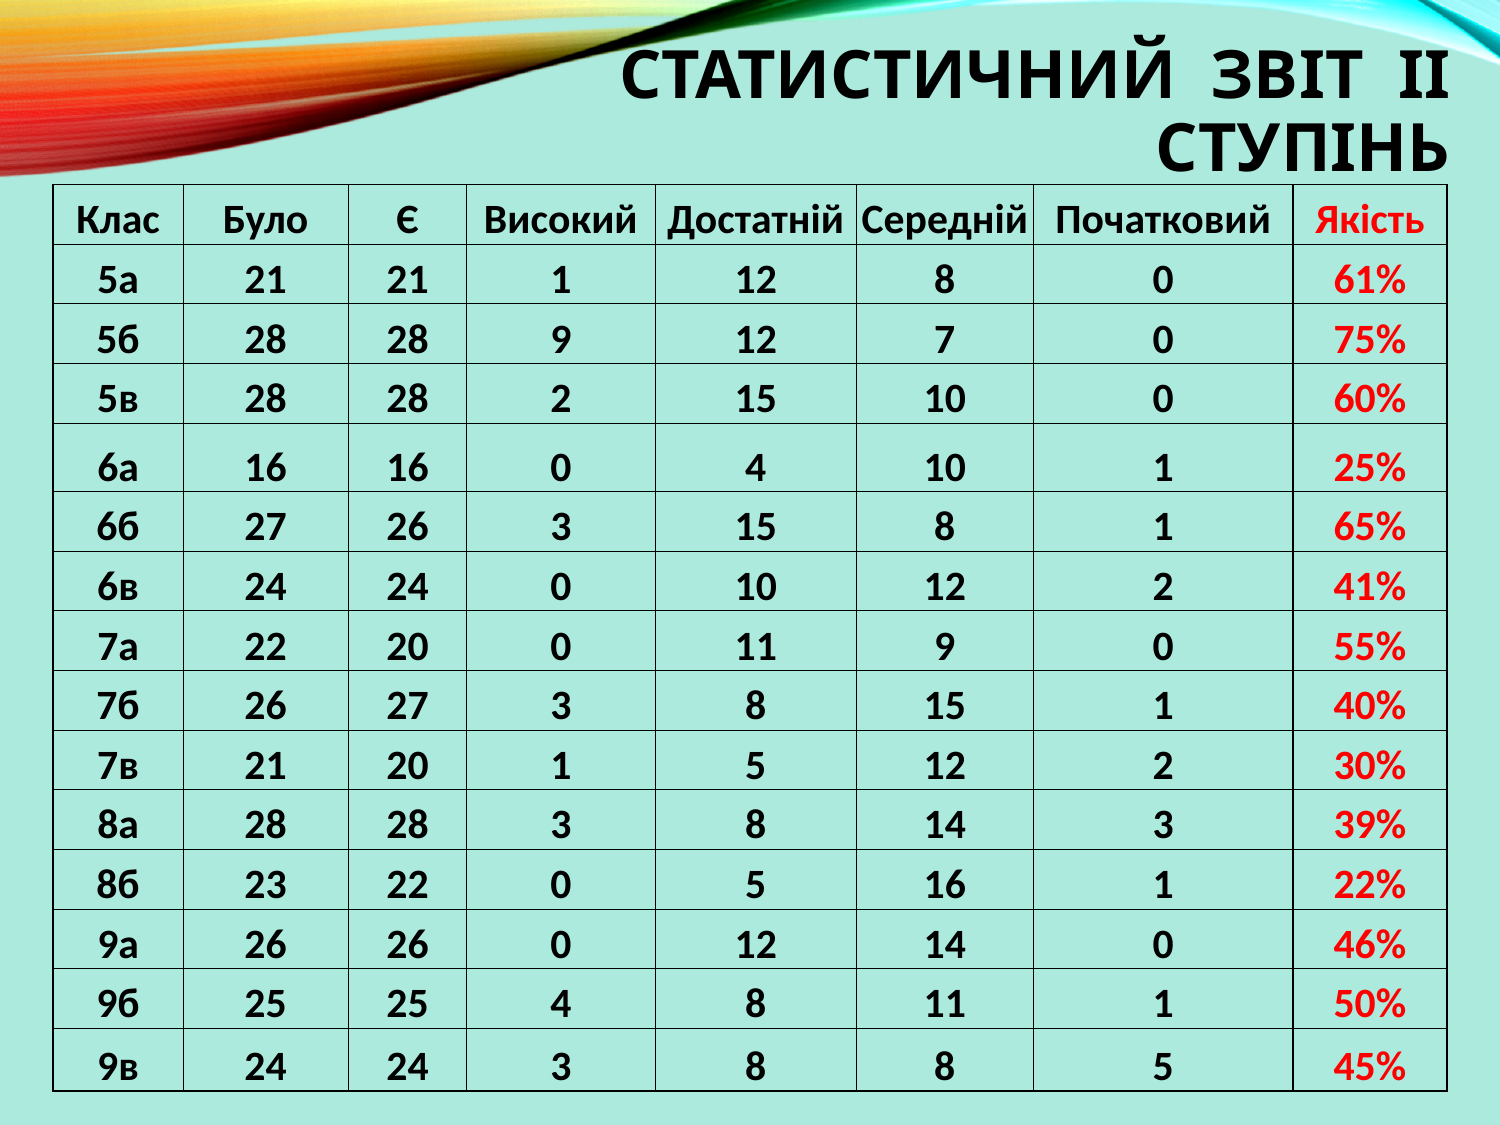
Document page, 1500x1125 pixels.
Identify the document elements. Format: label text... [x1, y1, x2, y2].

table_cell 0 [467, 424, 655, 491]
table_cell 5 [1034, 1029, 1292, 1090]
table_cell 12 [857, 731, 1033, 789]
table_header Клас [54, 185, 183, 244]
table_cell 1 [467, 731, 655, 789]
table_cell 15 [656, 492, 856, 551]
table_cell 12 [857, 552, 1033, 610]
table_cell 8б [54, 850, 183, 909]
table_cell 24 [349, 552, 466, 610]
table_cell 2 [467, 364, 655, 423]
table_cell 14 [857, 790, 1033, 849]
table_cell 5 [656, 850, 856, 909]
table_cell 12 [656, 910, 856, 968]
table_cell 8 [857, 245, 1033, 303]
table_cell 26 [349, 910, 466, 968]
table_cell 1 [1034, 492, 1292, 551]
table_cell 1 [1034, 850, 1292, 909]
table_cell 9 [857, 611, 1033, 670]
table_cell 40% [1294, 671, 1446, 730]
table_cell 12 [656, 304, 856, 363]
table_cell 11 [857, 969, 1033, 1028]
table_cell 50% [1294, 969, 1446, 1028]
table_cell 6б [54, 492, 183, 551]
table_cell 60% [1294, 364, 1446, 423]
table_cell 7 [857, 304, 1033, 363]
table_cell 0 [1034, 611, 1292, 670]
table_cell 8 [656, 969, 856, 1028]
table_cell 4 [467, 969, 655, 1028]
table_cell 3 [1034, 790, 1292, 849]
table_cell 3 [467, 492, 655, 551]
table_cell 1 [1034, 671, 1292, 730]
table_cell 15 [656, 364, 856, 423]
table_cell 25 [349, 969, 466, 1028]
table_cell 21 [184, 245, 348, 303]
table_cell 3 [467, 790, 655, 849]
table_cell 5б [54, 304, 183, 363]
table_cell 0 [1034, 910, 1292, 968]
table_cell 22 [184, 611, 348, 670]
table_cell 16 [857, 850, 1033, 909]
table_cell 16 [349, 424, 466, 491]
table_cell 22% [1294, 850, 1446, 909]
table_cell 7в [54, 731, 183, 789]
table_cell 1 [467, 245, 655, 303]
table_cell 24 [184, 1029, 348, 1090]
table_cell 0 [467, 552, 655, 610]
table_cell 24 [184, 552, 348, 610]
table_header Було [184, 185, 348, 244]
table_cell 26 [349, 492, 466, 551]
table_cell 0 [1034, 245, 1292, 303]
table_cell 0 [467, 910, 655, 968]
table_cell 9а [54, 910, 183, 968]
table_cell 28 [349, 790, 466, 849]
table_cell 21 [349, 245, 466, 303]
table_cell 10 [857, 424, 1033, 491]
table_cell 39% [1294, 790, 1446, 849]
table_cell 5а [54, 245, 183, 303]
table_cell 26 [184, 910, 348, 968]
table_cell 5в [54, 364, 183, 423]
table_cell 3 [467, 1029, 655, 1090]
table_header Достатній [656, 185, 856, 244]
table_cell 9в [54, 1029, 183, 1090]
table_cell 7а [54, 611, 183, 670]
table_cell 11 [656, 611, 856, 670]
table_cell 8 [656, 1029, 856, 1090]
table_cell 27 [184, 492, 348, 551]
table_cell 23 [184, 850, 348, 909]
table_cell 9б [54, 969, 183, 1028]
table_cell 28 [184, 304, 348, 363]
table_cell 41% [1294, 552, 1446, 610]
table_cell 21 [184, 731, 348, 789]
table_cell 28 [349, 304, 466, 363]
table_cell 61% [1294, 245, 1446, 303]
table_cell 8 [656, 671, 856, 730]
table_cell 3 [467, 671, 655, 730]
table_cell 0 [1034, 304, 1292, 363]
table_cell 6в [54, 552, 183, 610]
table_header Якість [1294, 185, 1446, 244]
table_cell 6а [54, 424, 183, 491]
table_cell 46% [1294, 910, 1446, 968]
title Статистичний звіт ІІ ступінь [561, 30, 1466, 196]
table_cell 8 [857, 492, 1033, 551]
table_cell 55% [1294, 611, 1446, 670]
table_cell 65% [1294, 492, 1446, 551]
table_cell 24 [349, 1029, 466, 1090]
table_cell 5 [656, 731, 856, 789]
table_cell 14 [857, 910, 1033, 968]
table_cell 7б [54, 671, 183, 730]
table_cell 1 [1034, 424, 1292, 491]
table_cell 10 [857, 364, 1033, 423]
table_cell 9 [467, 304, 655, 363]
table_cell 0 [467, 611, 655, 670]
table_cell 8 [857, 1029, 1033, 1090]
table_cell 10 [656, 552, 856, 610]
table_cell 1 [1034, 969, 1292, 1028]
table_cell 20 [349, 731, 466, 789]
table_cell 28 [349, 364, 466, 423]
table_cell 30% [1294, 731, 1446, 789]
table_cell 16 [184, 424, 348, 491]
table_cell 28 [184, 364, 348, 423]
table_cell 4 [656, 424, 856, 491]
table_cell 45% [1294, 1029, 1446, 1090]
table_header Середній [857, 185, 1033, 244]
table_cell 8 [656, 790, 856, 849]
table_cell 25 [184, 969, 348, 1028]
table_cell 2 [1034, 731, 1292, 789]
table_cell 0 [1034, 364, 1292, 423]
table_cell 2 [1034, 552, 1292, 610]
picture [0, 0, 1500, 178]
table_cell 27 [349, 671, 466, 730]
table_cell 25% [1294, 424, 1446, 491]
table_cell 75% [1294, 304, 1446, 363]
table_cell 0 [467, 850, 655, 909]
table_header Високий [467, 185, 655, 244]
table_cell 8а [54, 790, 183, 849]
table_header Є [349, 185, 466, 244]
table_cell 20 [349, 611, 466, 670]
table_cell 22 [349, 850, 466, 909]
table_cell 12 [656, 245, 856, 303]
table_header Початковий [1034, 185, 1292, 244]
table_cell 28 [184, 790, 348, 849]
table_cell 15 [857, 671, 1033, 730]
table_cell 26 [184, 671, 348, 730]
